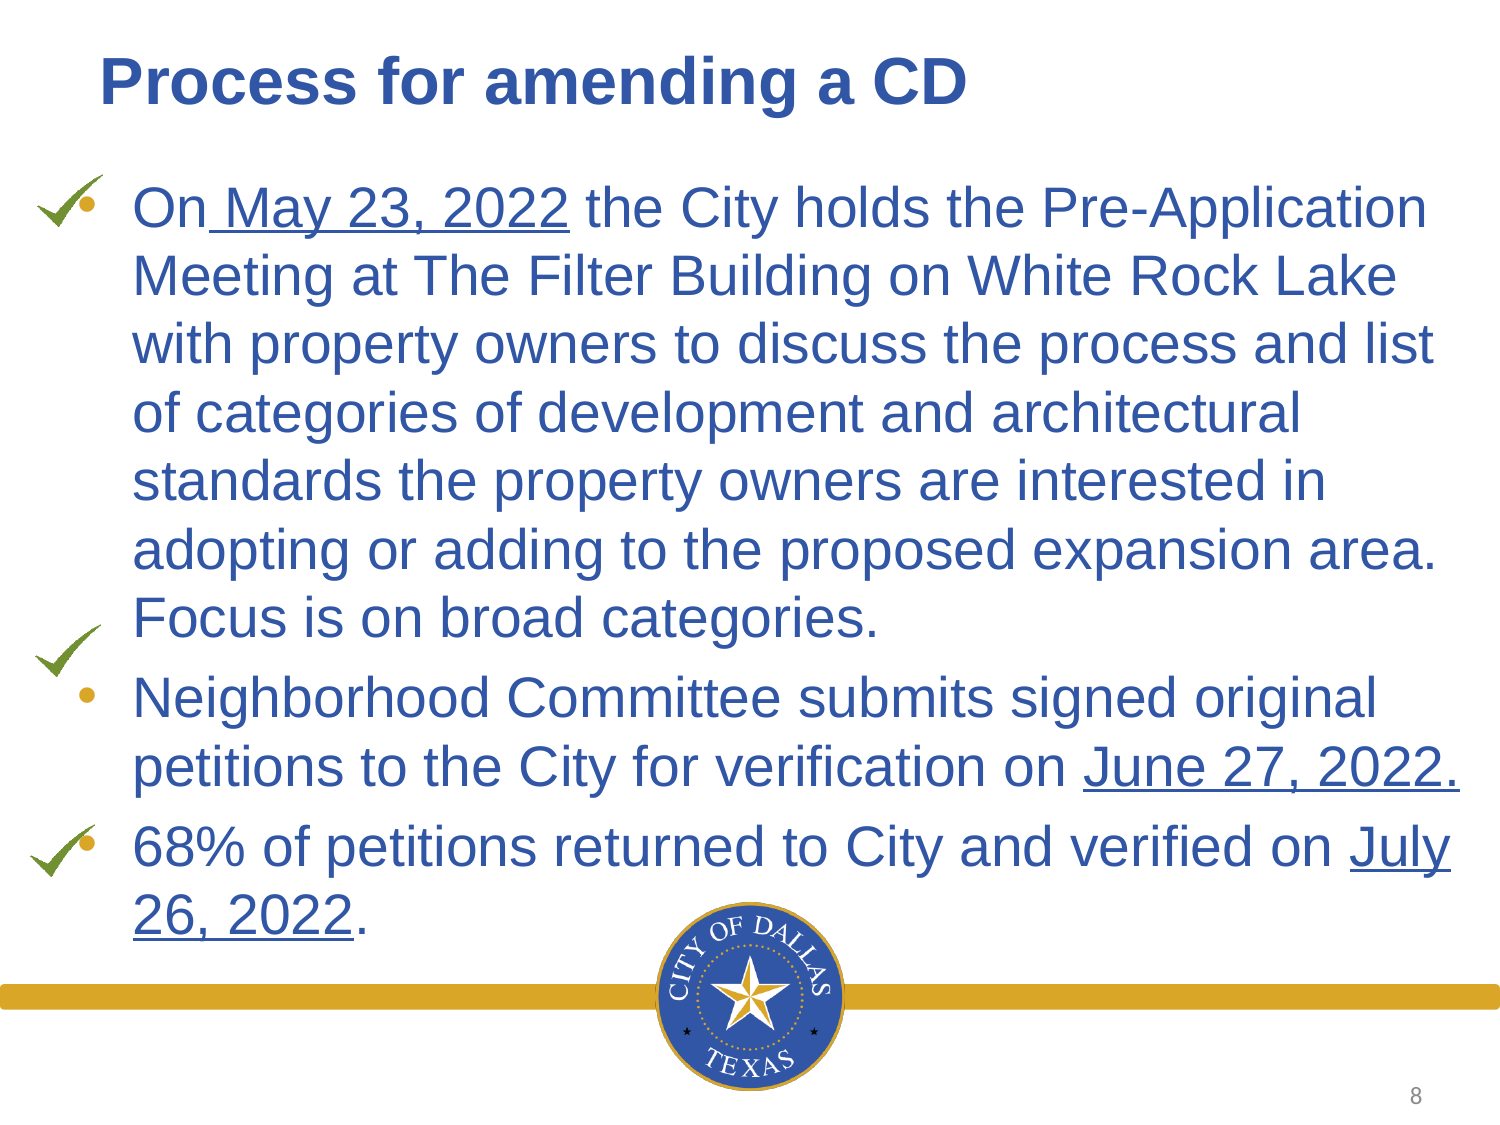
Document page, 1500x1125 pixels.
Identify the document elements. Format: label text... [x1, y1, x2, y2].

picture [29, 824, 96, 877]
picture [37, 174, 103, 227]
list On May 23, 2022 the City holds the Pre-Application Meeting at The Filter Building on White Rock Lake with property owners to discuss the process and list of categories of development and architectural standards the property owners are interested in adopting or adding to the proposed expansion area. Focus is on broad categories. Neighborhood Committee submits signed original petitions to the City for verification on June 27, 2022. 68% of petitions returned to City and verified on July 26, 2022. [62, 162, 1476, 963]
picture [655, 963, 845, 1091]
slide_number 8 [1100, 1065, 1438, 1125]
title Process for amending a CD [84, 12, 1435, 143]
picture [35, 624, 101, 677]
